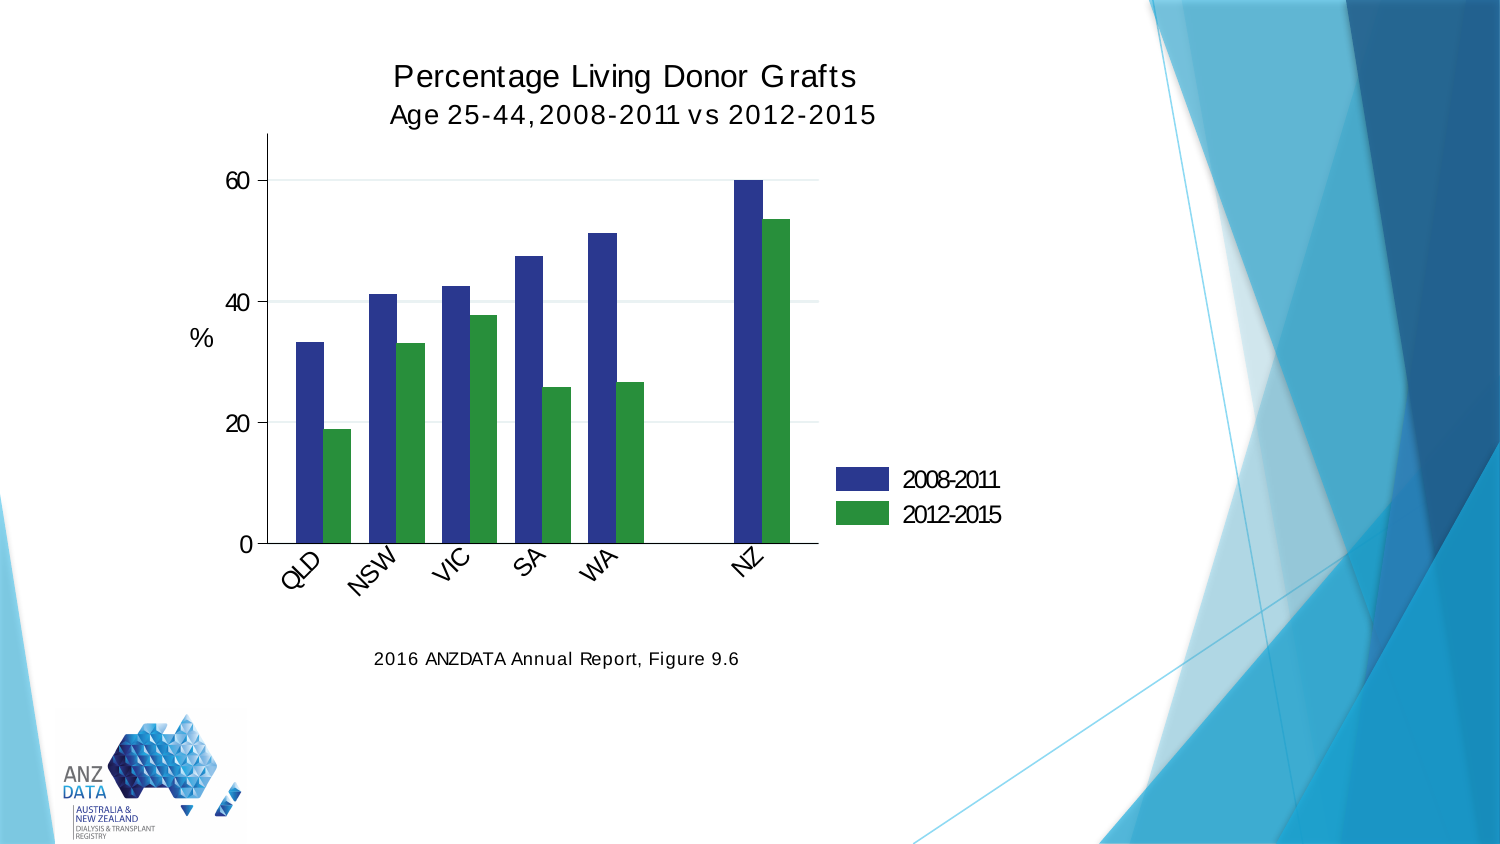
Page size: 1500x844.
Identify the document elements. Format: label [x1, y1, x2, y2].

list [160, 34, 1071, 697]
picture [55, 708, 247, 844]
